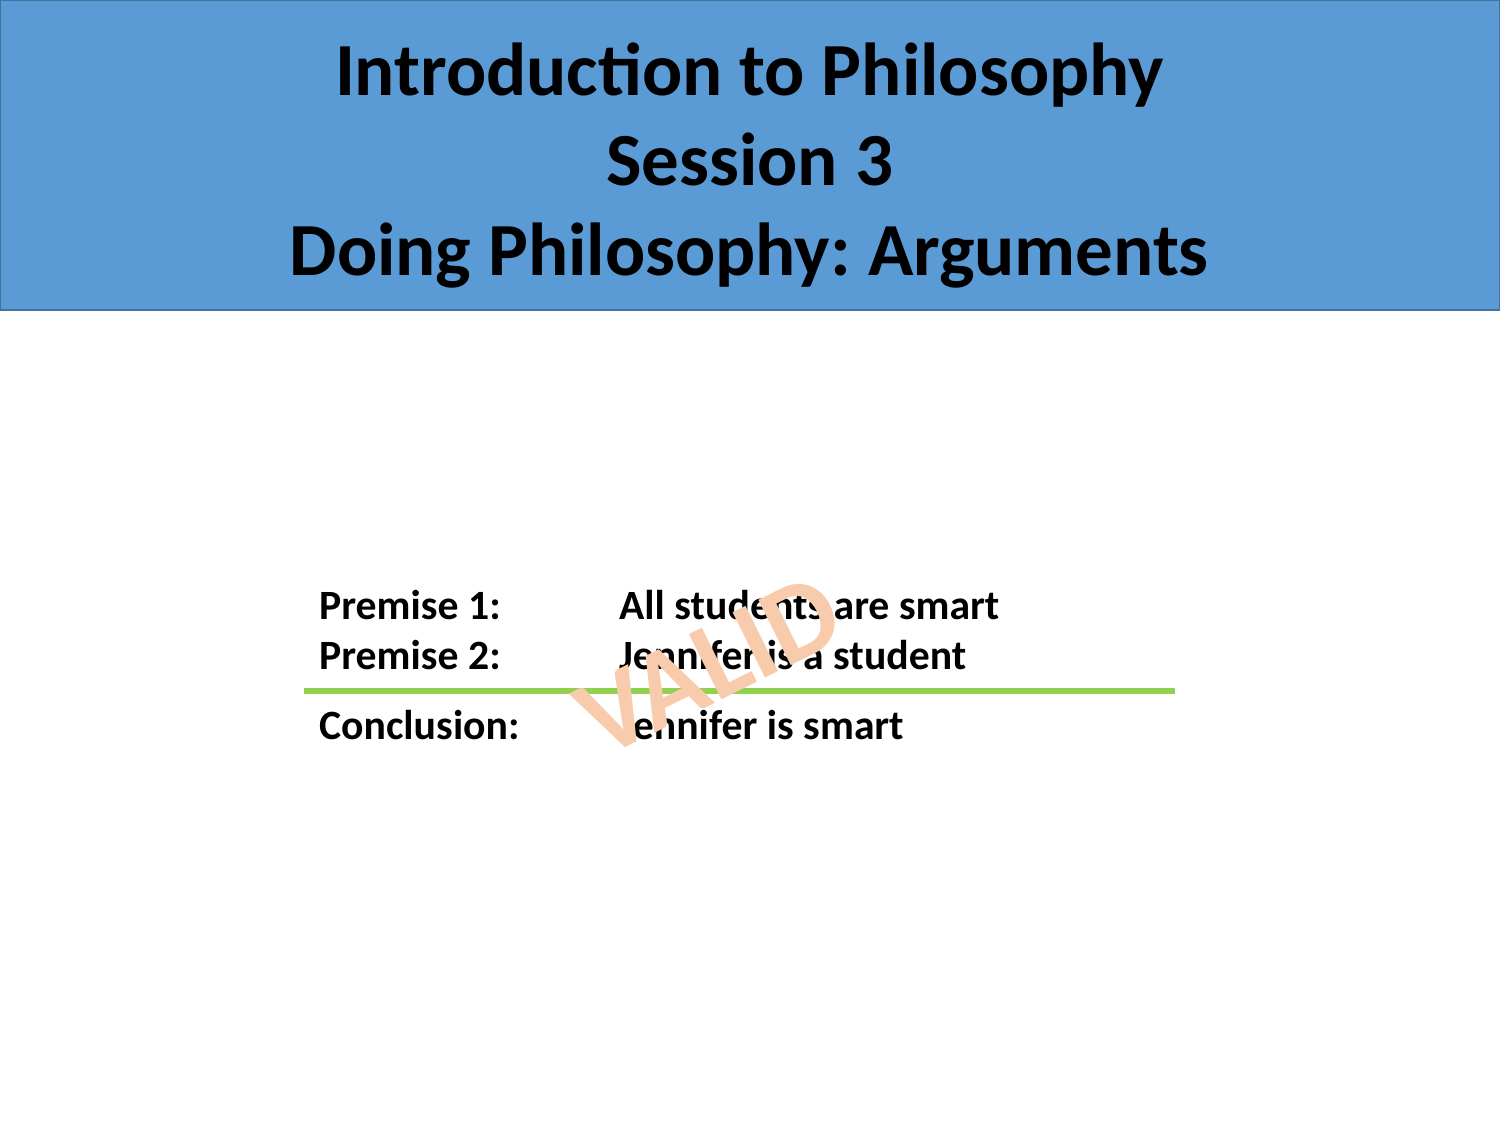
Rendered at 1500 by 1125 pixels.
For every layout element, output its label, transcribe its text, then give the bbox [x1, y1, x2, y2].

text_box Premise 1: All students are smart Premise 2: Jennifer is a student Conclusion: Jennifer is smart [304, 694, 581, 756]
text_box VALID [550, 691, 807, 794]
text_box Premise 1: All students are smart Premise 2: Jennifer is a student Conclusion: Jennifer is smart [679, 570, 1196, 756]
text_box Introduction to Philosophy Session 3 Doing Philosophy: Arguments [176, 13, 1324, 298]
text_box [0, 0, 1500, 311]
text_box Premise 1: All students are smart Premise 2: Jennifer is a student Conclusion: Jennifer is smart [304, 570, 711, 688]
text_box VALID [534, 522, 877, 690]
